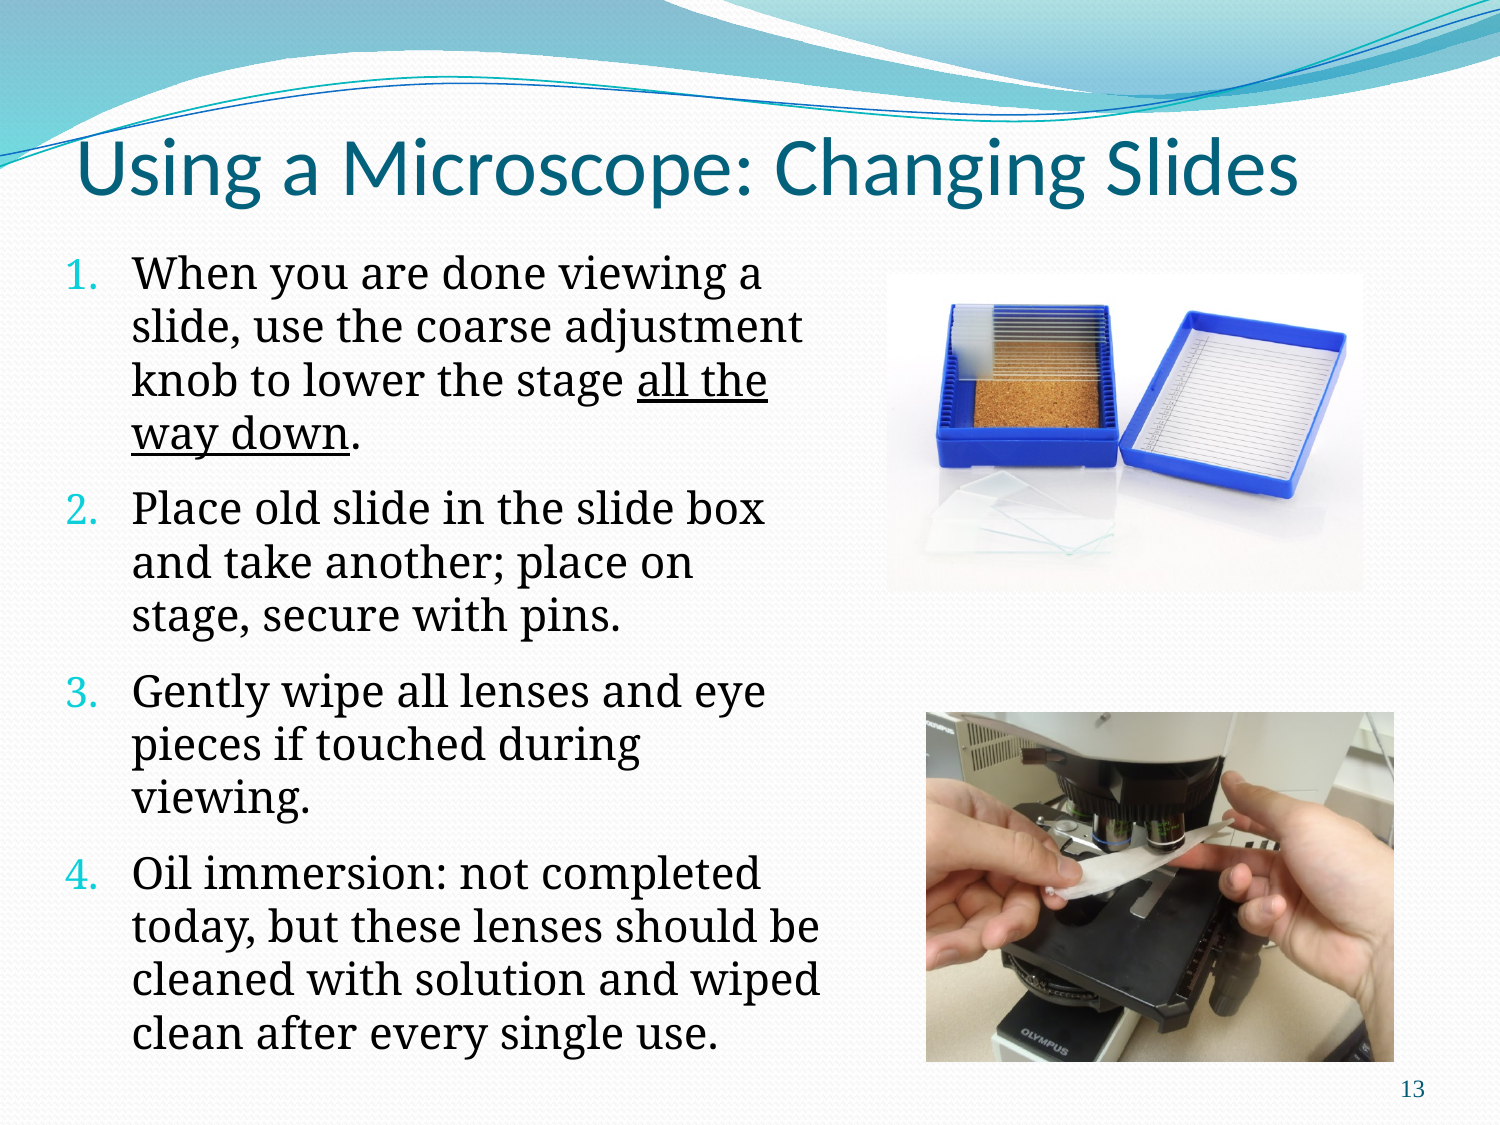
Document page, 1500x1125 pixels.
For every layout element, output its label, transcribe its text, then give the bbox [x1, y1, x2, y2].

picture [926, 712, 1394, 1063]
list When you are done viewing a slide, use the coarse adjustment knob to lower the stage all the way down. Place old slide in the slide box and take another; place on stage, secure with pins. Gently wipe all lenses and eye pieces if touched during viewing. Oil immersion: not completed today, but these lenses should be cleaned with solution and wiped clean after every single use. [50, 237, 838, 1100]
title Using a Microscope: Changing Slides [75, 115, 1425, 213]
picture [887, 274, 1363, 592]
slide_number 13 [1299, 1042, 1425, 1103]
